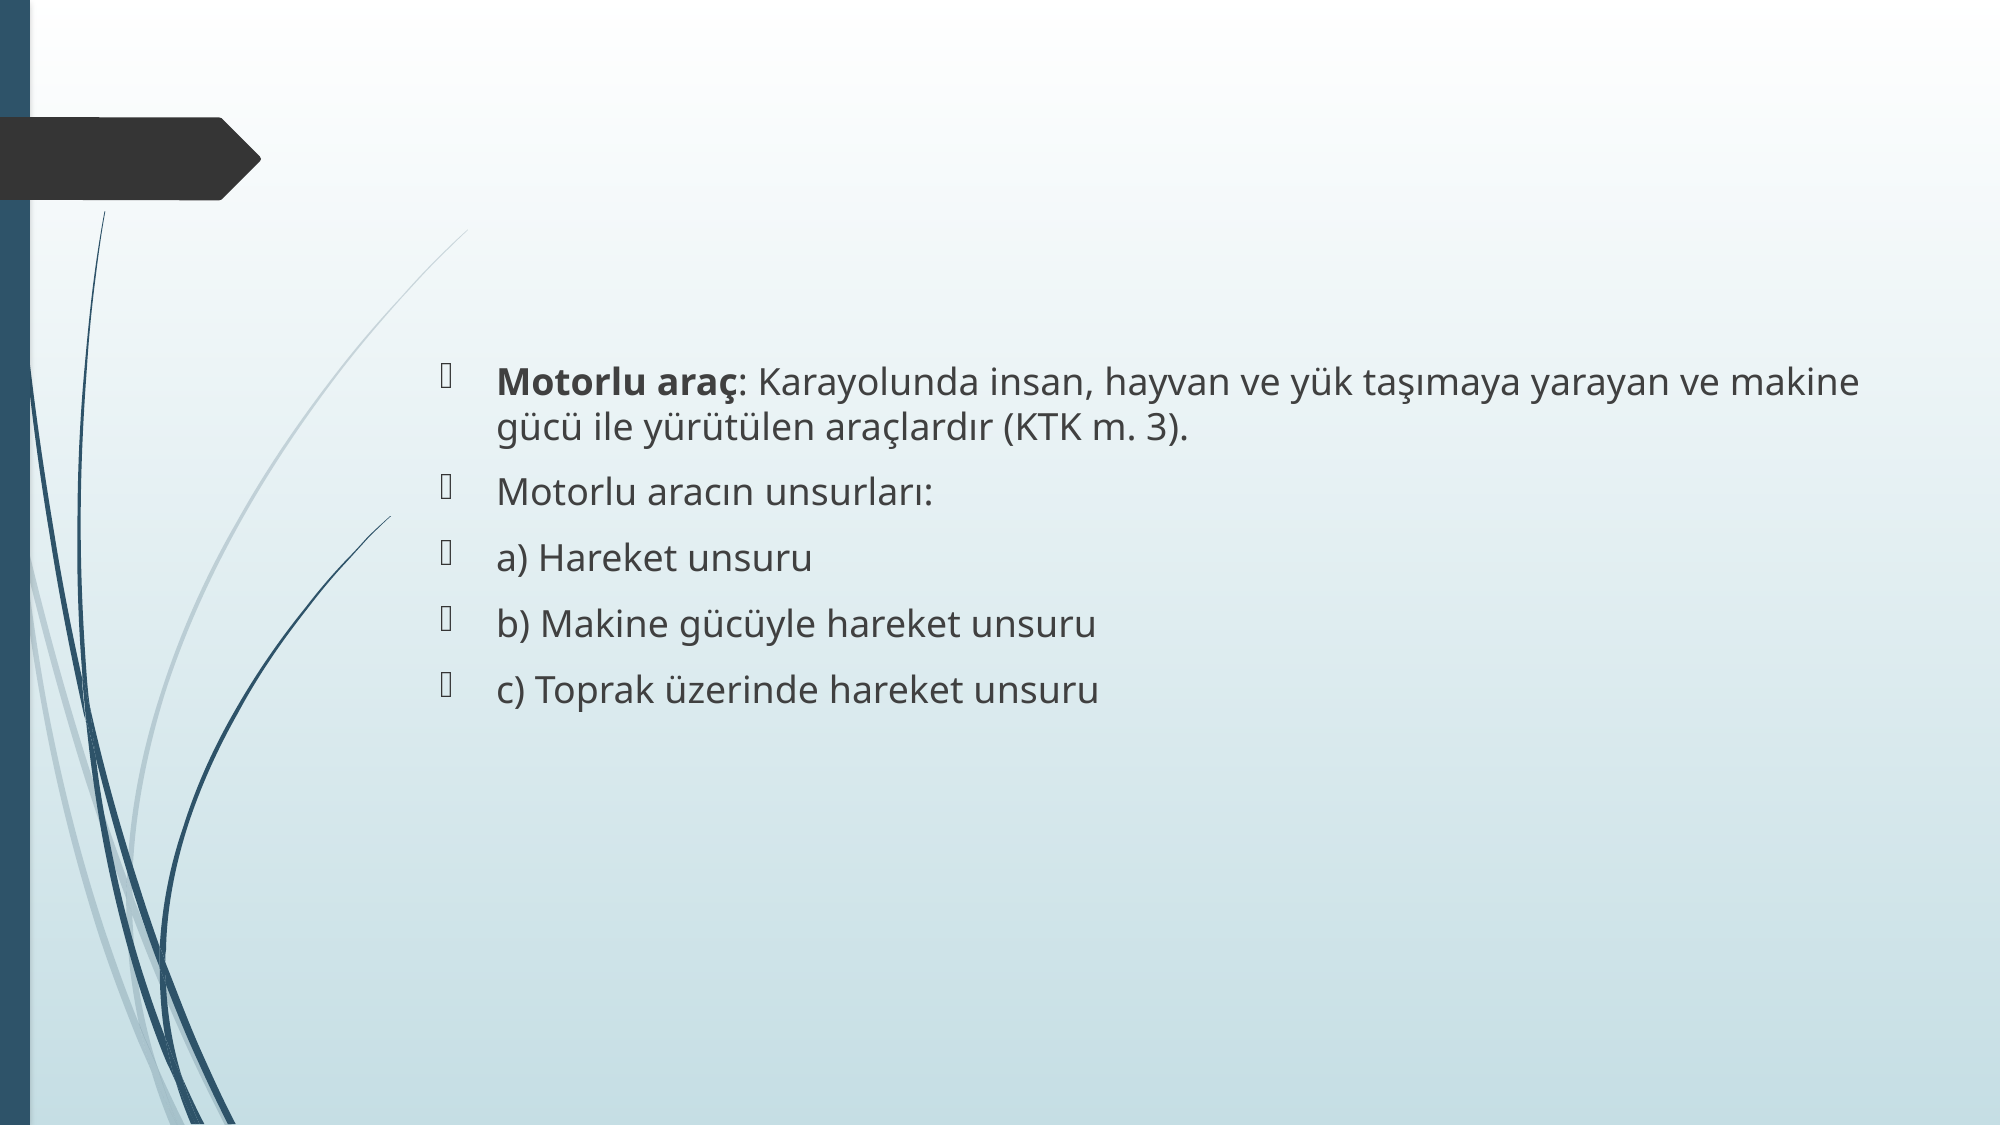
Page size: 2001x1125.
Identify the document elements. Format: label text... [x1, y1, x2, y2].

list Motorlu araç: Karayolunda insan, hayvan ve yük taşımaya yarayan ve makine gücü ile yürütülen araçlardır (KTK m. 3). Motorlu aracın unsurları: a) Hareket unsuru b) Makine gücüyle hareket unsuru c) Toprak üzerinde hareket unsuru [424, 350, 1888, 970]
